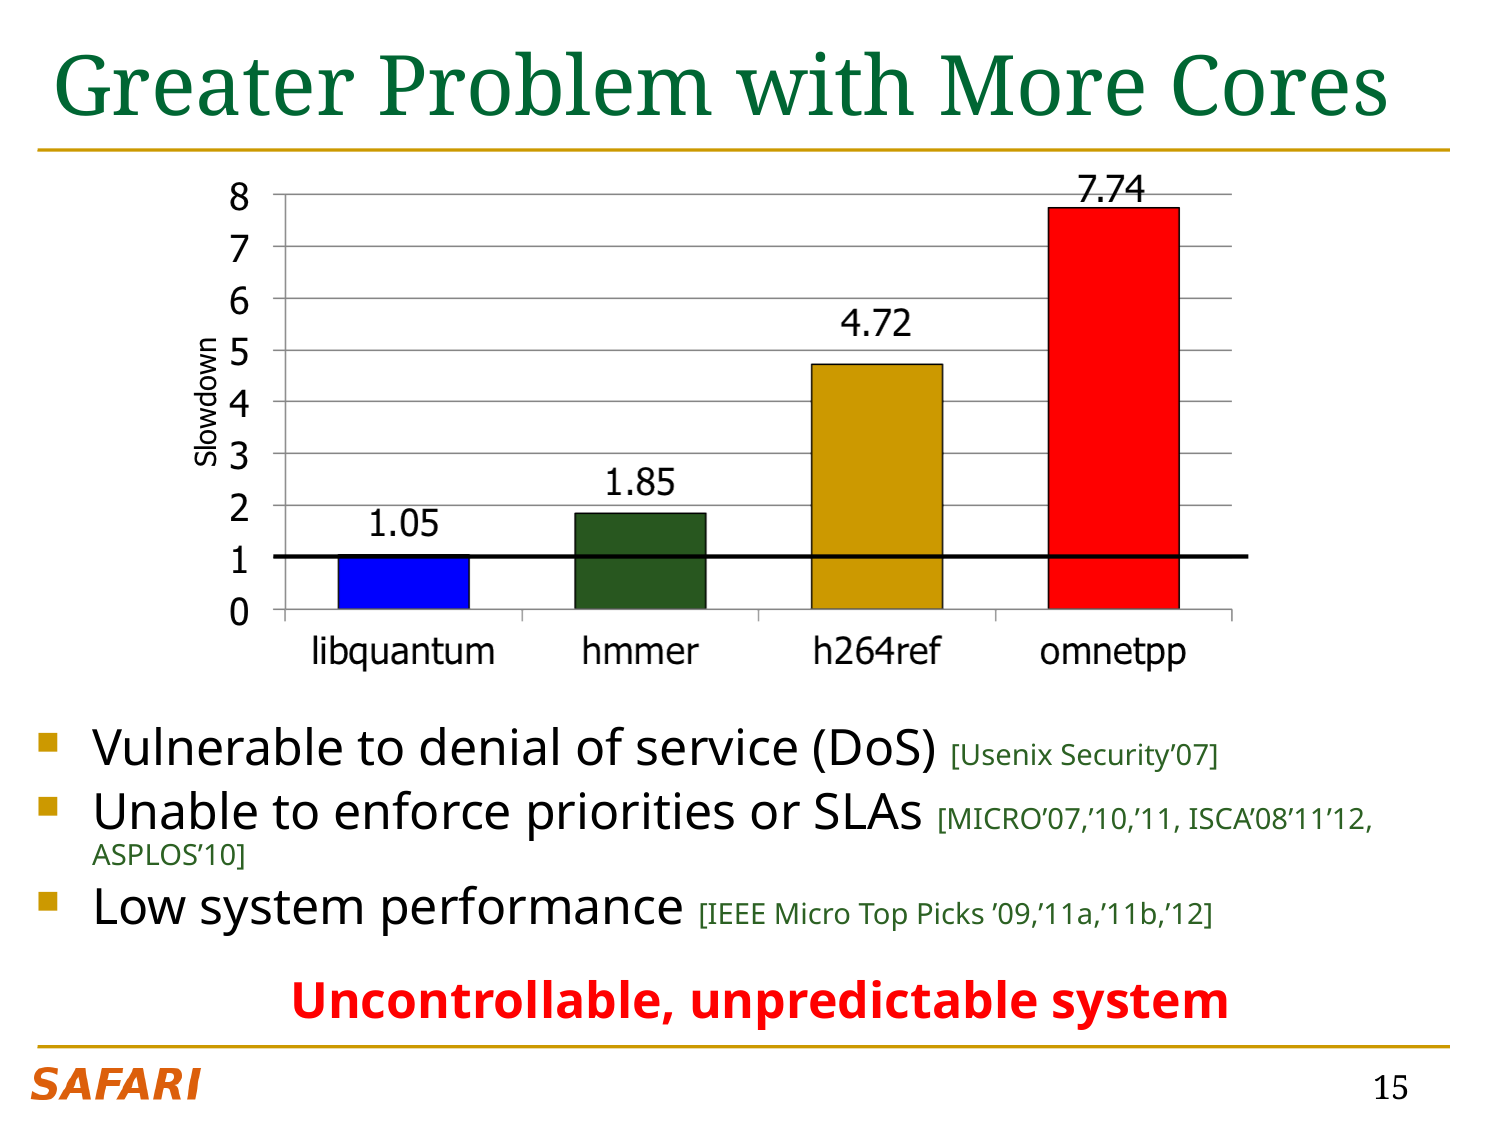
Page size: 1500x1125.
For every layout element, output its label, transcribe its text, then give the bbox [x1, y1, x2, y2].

title Greater Problem with More Cores [37, 24, 1451, 201]
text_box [149, 152, 1268, 694]
list Vulnerable to denial of service (DoS) [Usenix Security’07] Unable to enforce priorities or SLAs [MICRO’07,’10,’11, ISCA’08’11’12, ASPLOS’10] Low system performance [IEEE Micro Top Picks ’09,’11a,’11b,’12] Uncontrollable, unpredictable system [20, 714, 1500, 1055]
slide_number 15 [1074, 1043, 1426, 1120]
picture [29, 1058, 207, 1110]
